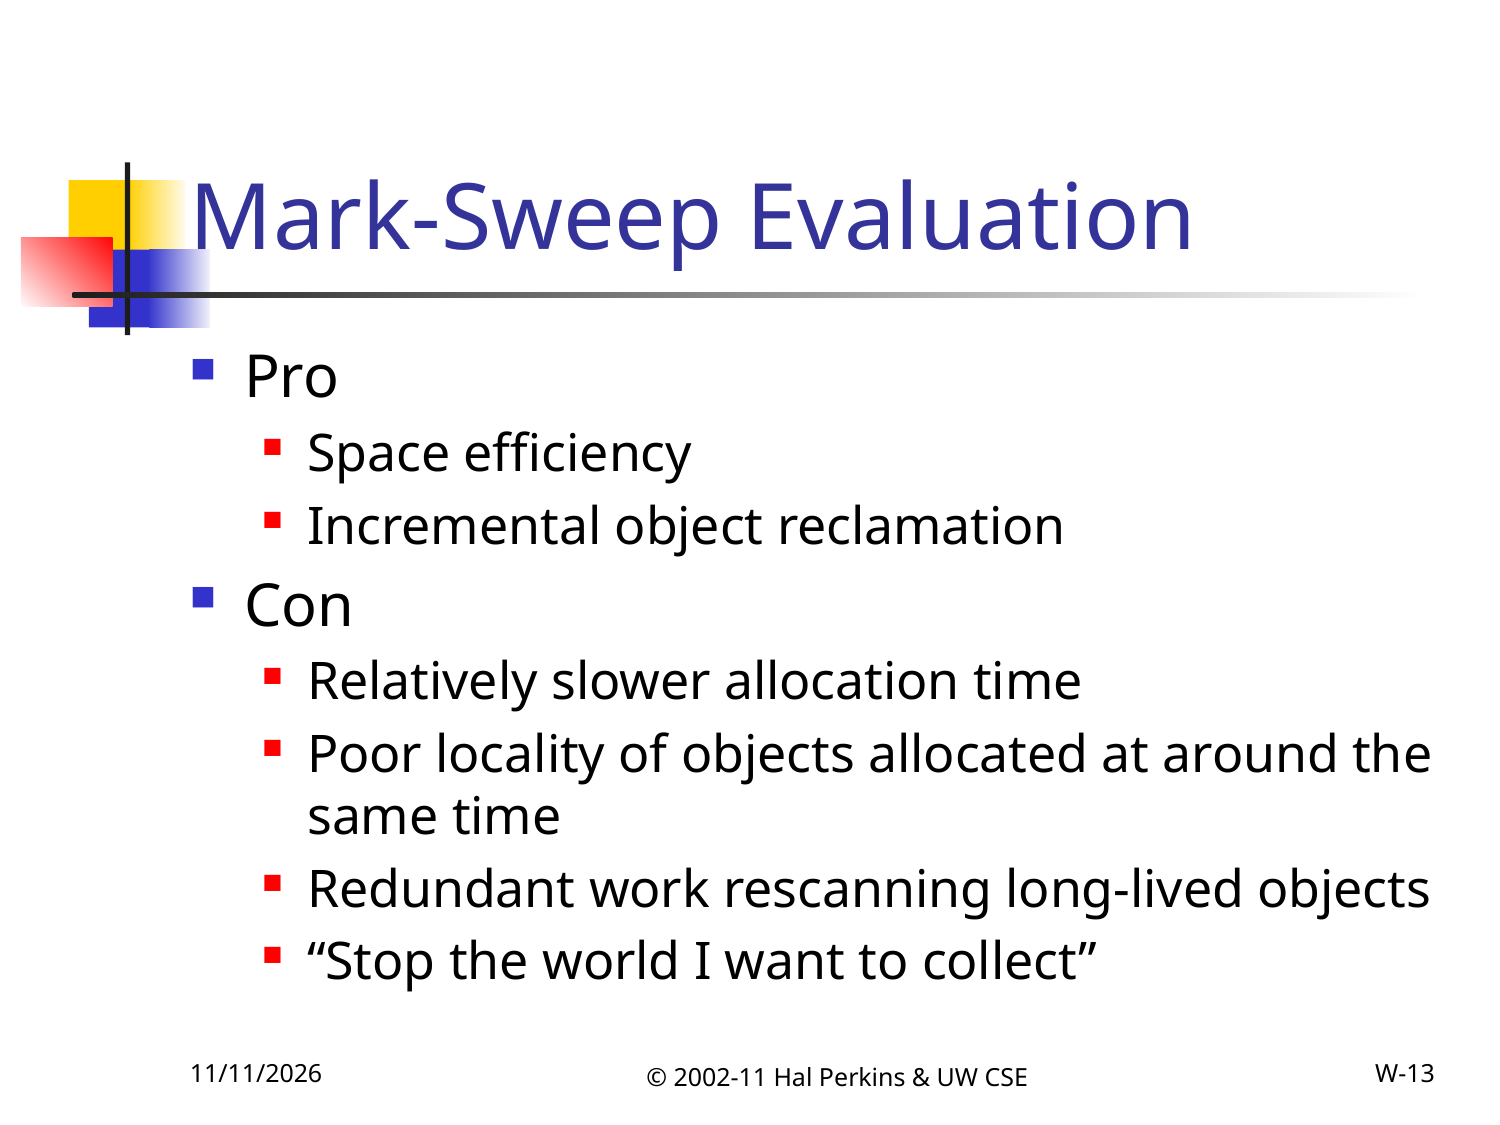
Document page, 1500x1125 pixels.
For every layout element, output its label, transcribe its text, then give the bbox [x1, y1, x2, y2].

footer © 2002-11 Hal Perkins & UW CSE [599, 1023, 1076, 1100]
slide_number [174, 1023, 488, 1100]
list Pro Space efficiency Incremental object reclamation Con Relatively slower allocation time Poor locality of objects allocated at around the same time Redundant work rescanning long-lived objects “Stop the world I want to collect” [174, 330, 1451, 1007]
title Mark-Sweep Evaluation [174, 34, 1454, 276]
slide_number W-13 [1137, 1023, 1451, 1100]
